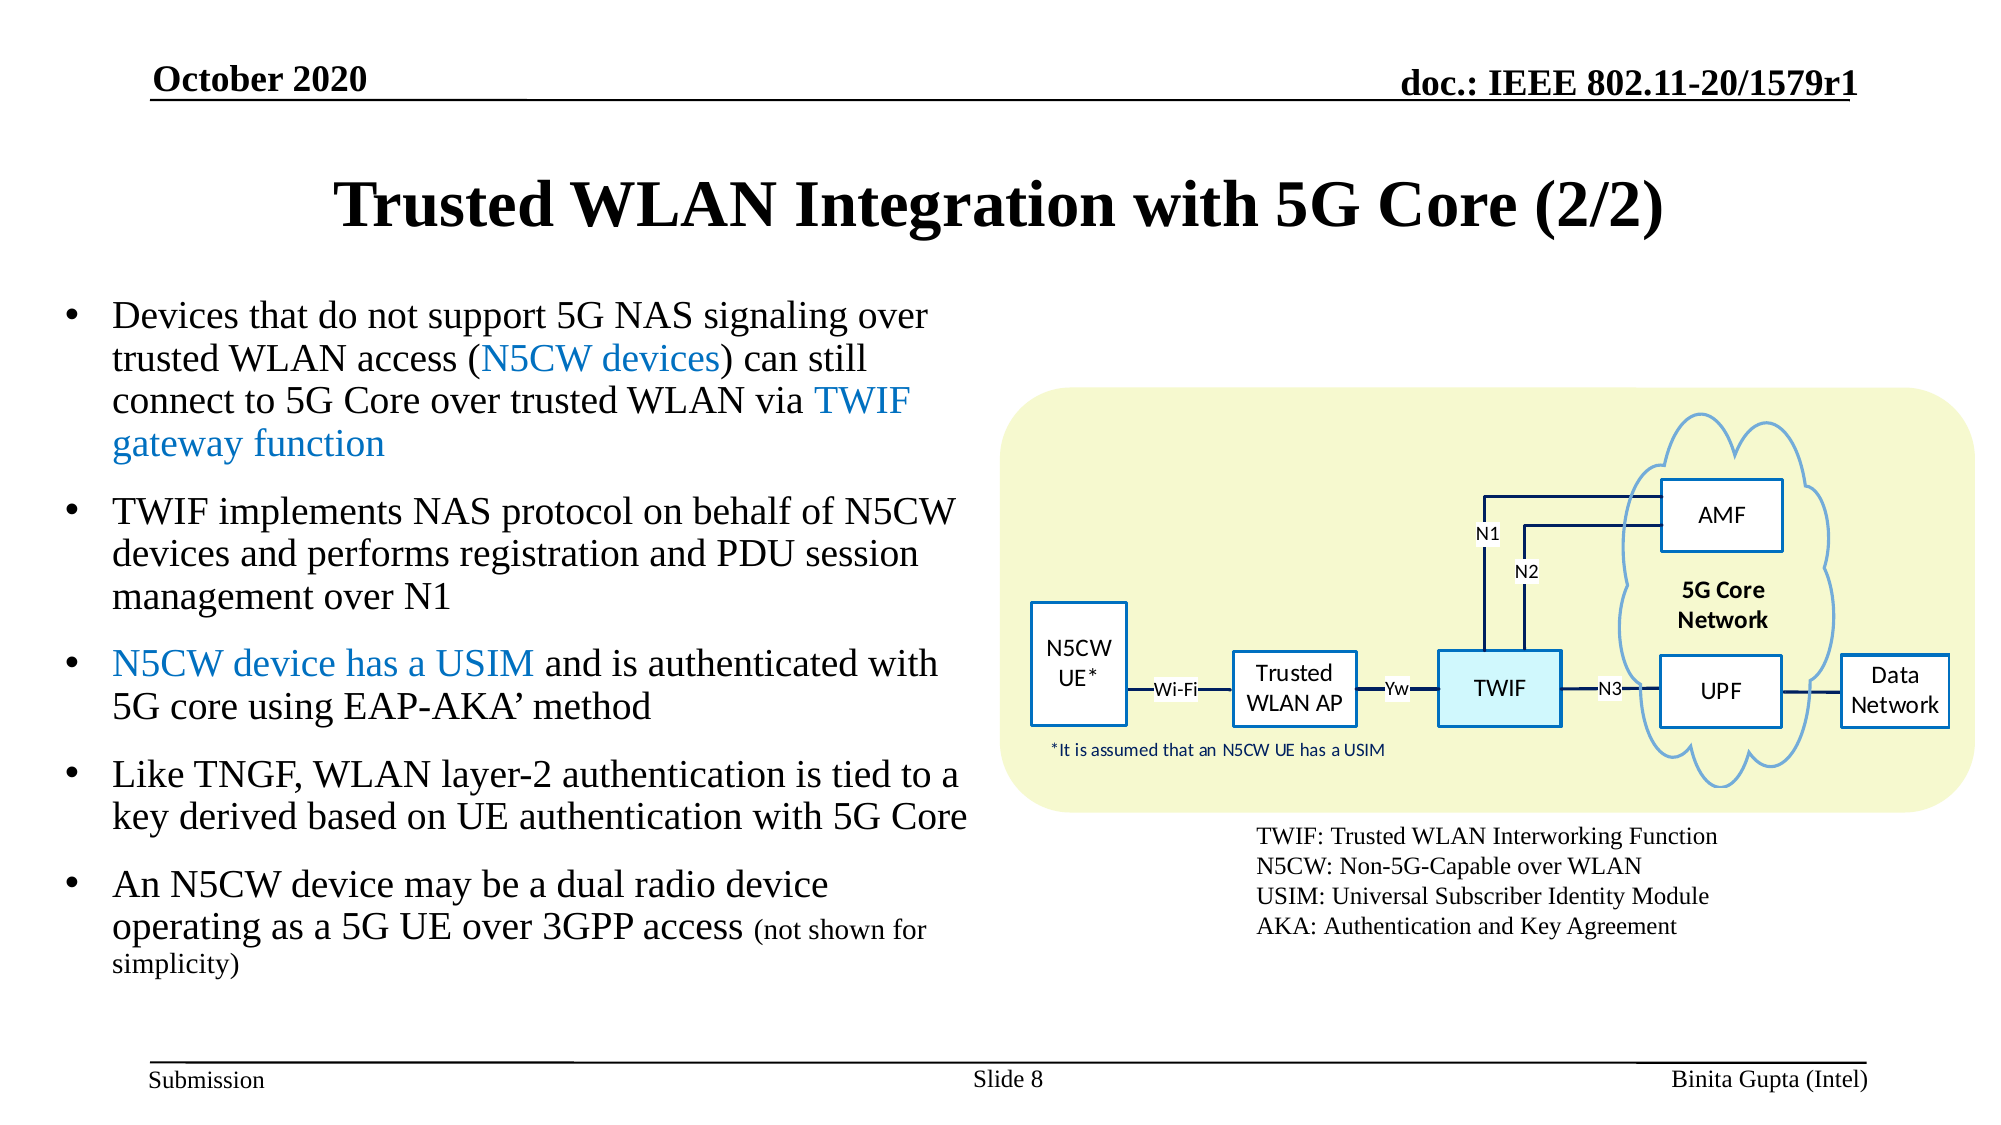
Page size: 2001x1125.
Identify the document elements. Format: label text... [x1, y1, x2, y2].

text_box TWIF: Trusted WLAN Interworking Function N5CW: Non-5G-Capable over WLAN USIM: Universal Subscriber Identity Module AKA: Authentication and Key Agreement [1241, 812, 1734, 947]
footer Binita Gupta (Intel) [1171, 1061, 1869, 1093]
picture [1029, 412, 1951, 788]
list Devices that do not support 5G NAS signaling over trusted WLAN access (N5CW devices) can still connect to 5G Core over trusted WLAN via TWIF gateway function TWIF implements NAS protocol on behalf of N5CW devices and performs registration and PDU session management over N1 N5CW device has a USIM and is authenticated with 5G core using EAP-AKA’ method Like TNGF, WLAN layer-2 authentication is tied to a key derived based on UE authentication with 5G Core An N5CW device may be a dual radio device operating as a 5G UE over 3GPP access (not shown for simplicity) [49, 286, 988, 1002]
text_box [999, 387, 1975, 813]
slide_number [152, 54, 563, 100]
slide_number Slide 8 [950, 1061, 1067, 1123]
title Trusted WLAN Integration with 5G Core (2/2) [149, 112, 1850, 288]
